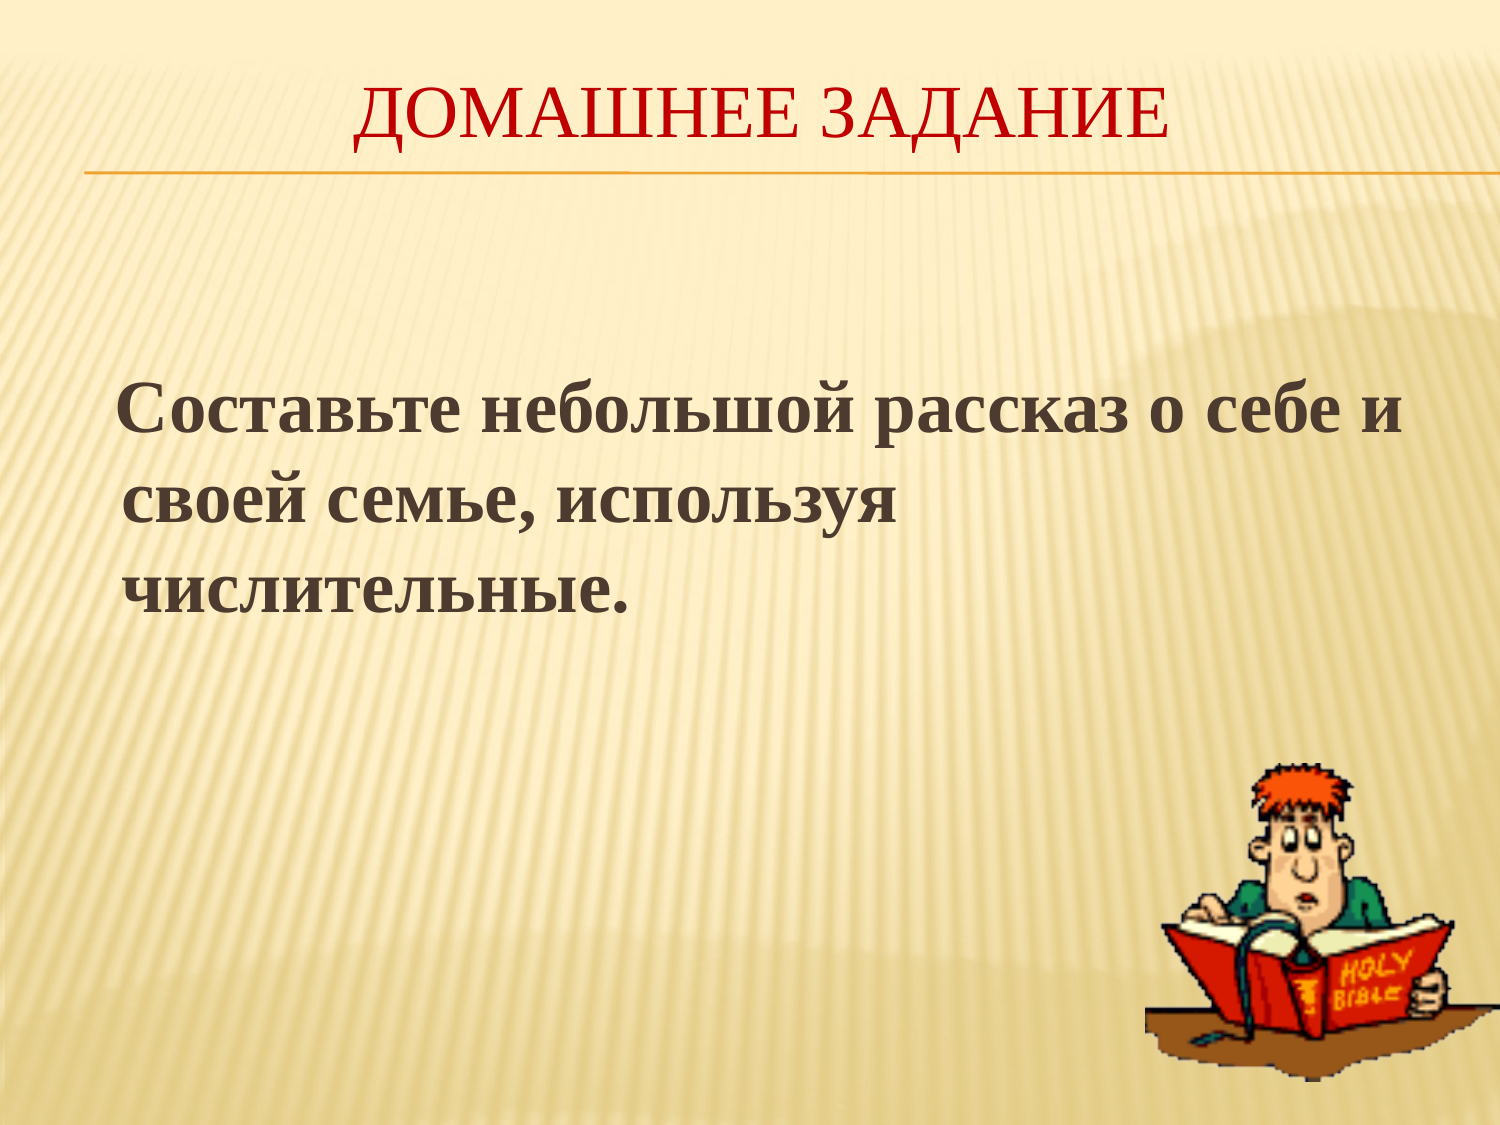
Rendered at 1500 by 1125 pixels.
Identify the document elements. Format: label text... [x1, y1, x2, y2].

title Домашнее задание [50, 42, 1475, 173]
list Составьте небольшой рассказ о себе и своей семье, используя числительные. [50, 254, 1436, 846]
picture [1145, 762, 1500, 1082]
